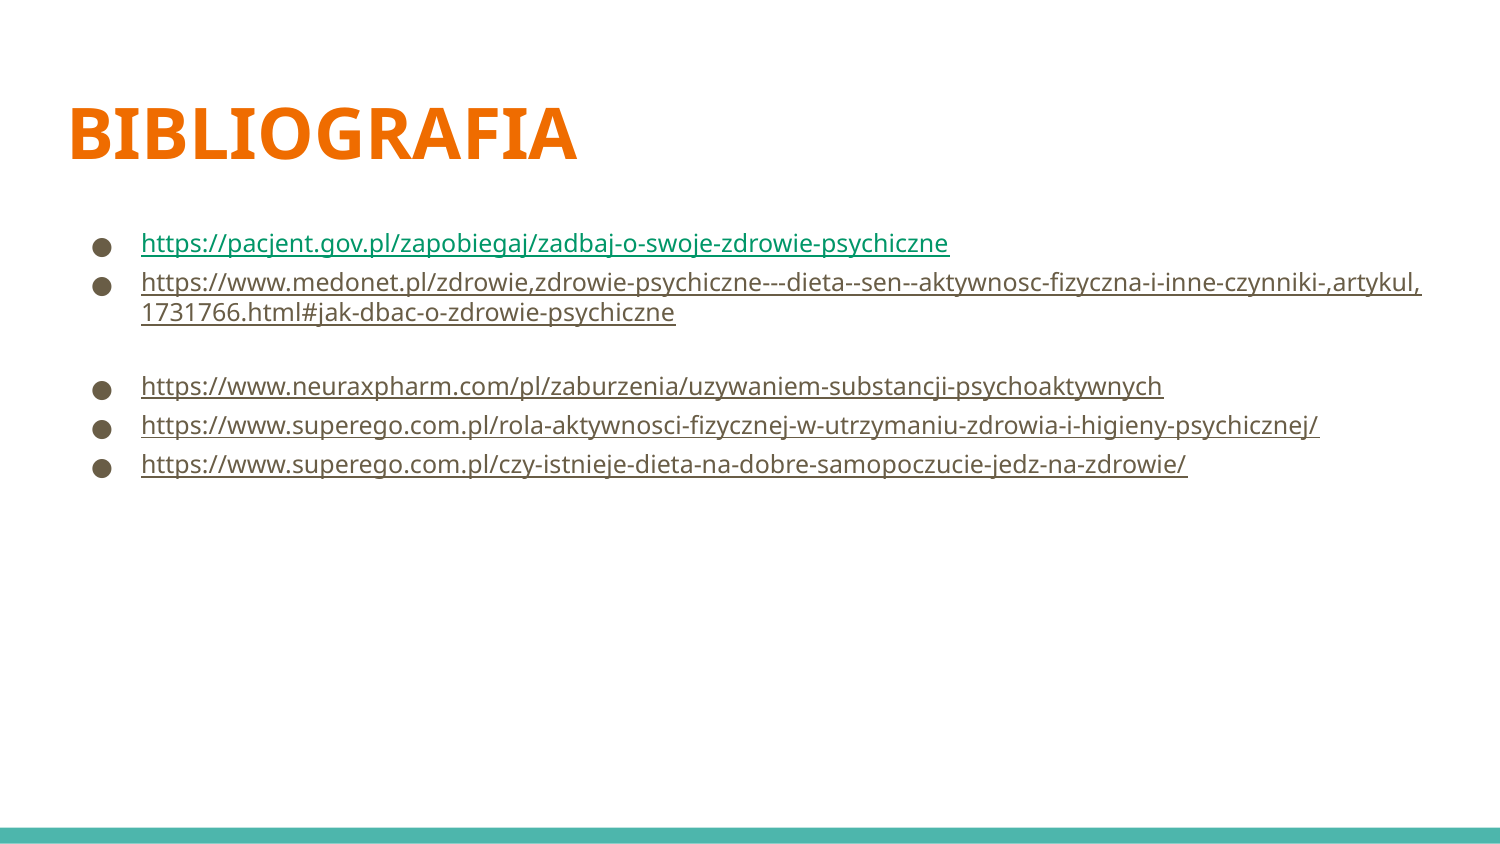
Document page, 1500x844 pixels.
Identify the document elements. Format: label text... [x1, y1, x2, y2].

list https://pacjent.gov.pl/zapobiegaj/zadbaj-o-swoje-zdrowie-psychiczne https://www.medonet.pl/zdrowie,zdrowie-psychiczne---dieta--sen--aktywnosc-fizyczna-i-inne-czynniki-,artykul,1731766.html#jak-dbac-o-zdrowie-psychiczne https://www.neuraxpharm.com/pl/zaburzenia/uzywaniem-substancji-psychoaktywnych https://www.superego.com.pl/rola-aktywnosci-fizycznej-w-utrzymaniu-zdrowia-i-higieny-psychicznej/ https://www.superego.com.pl/czy-istnieje-dieta-na-dobre-samopoczucie-jedz-na-zdrowie/ [51, 207, 1449, 750]
title BIBLIOGRAFIA [51, 72, 1449, 189]
